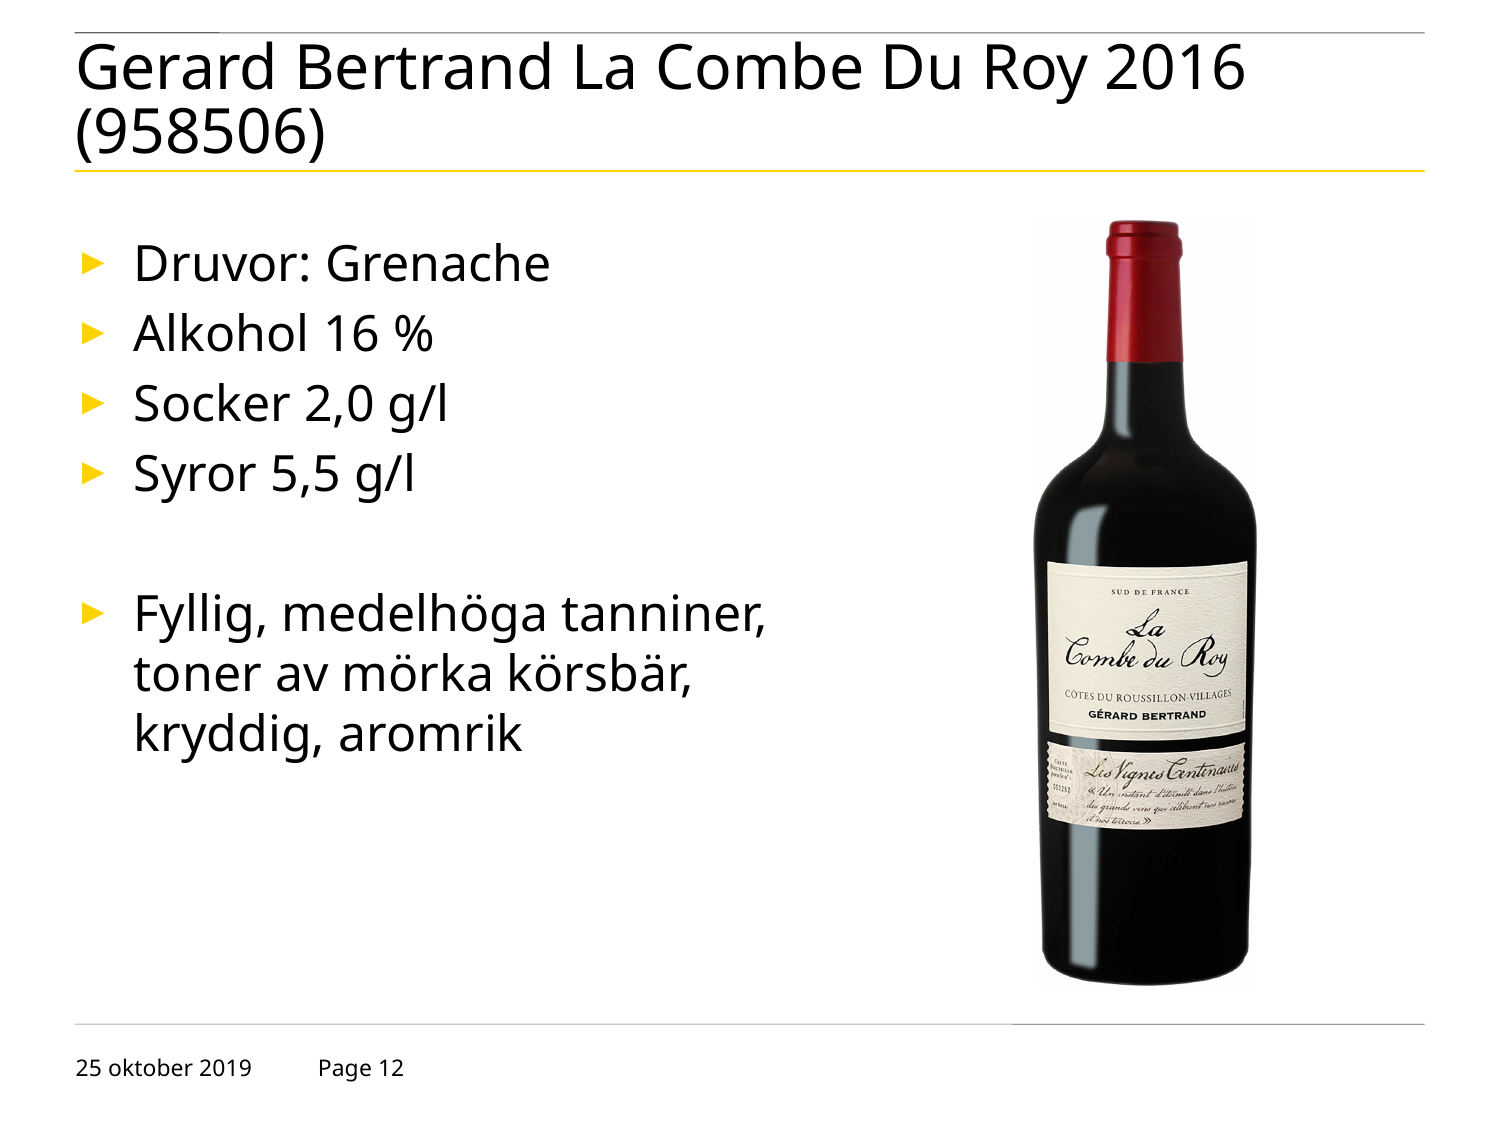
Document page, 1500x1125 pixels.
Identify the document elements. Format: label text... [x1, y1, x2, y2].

title Gerard Bertrand La Combe Du Roy 2016 (958506) [75, 32, 1426, 175]
slide_number Page 12 [317, 1053, 427, 1080]
slide_number 25 oktober 2019 [75, 1053, 287, 1080]
list Druvor: Grenache Alkohol 16 % Socker 2,0 g/l Syror 5,5 g/l Fyllig, medelhöga tanniner, toner av mörka körsbär, kryddig, aromrik [74, 231, 798, 974]
picture [1033, 220, 1258, 986]
